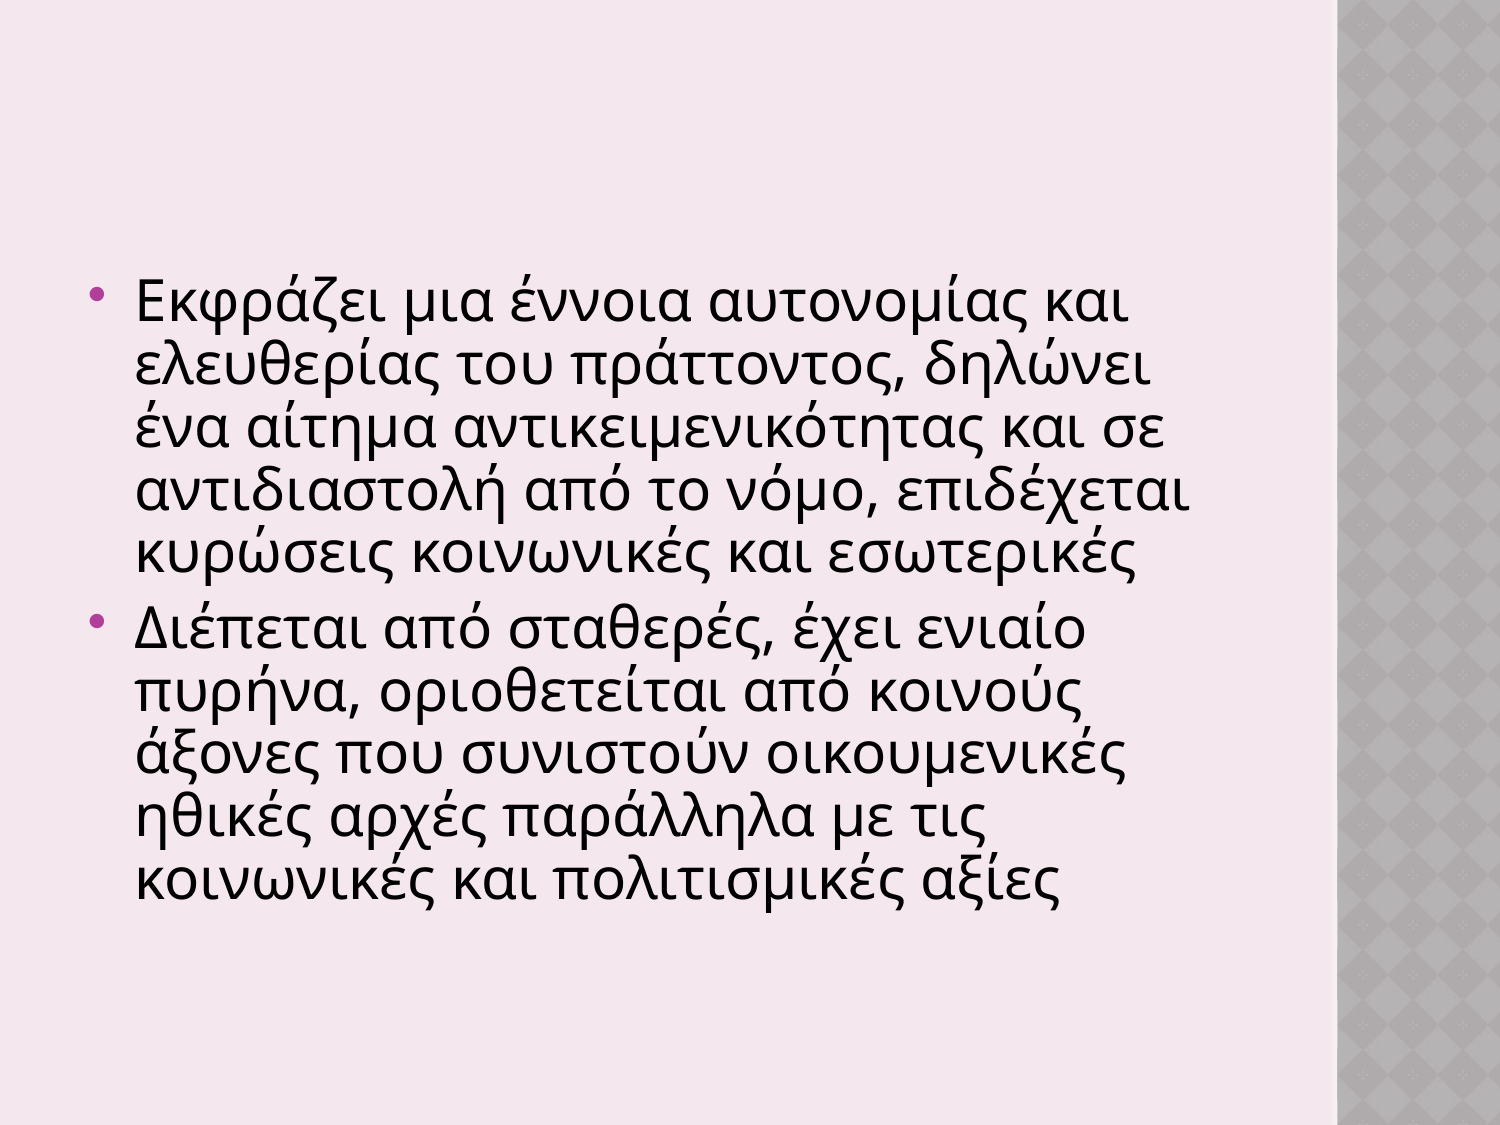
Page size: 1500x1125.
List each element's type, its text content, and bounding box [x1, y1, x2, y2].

list Εκφράζει μια έννοια αυτονομίας και ελευθερίας του πράττοντος, δηλώνει ένα αίτημα αντικειμενικότητας και σε αντιδιαστολή από το νόμο, επιδέχεται κυρώσεις κοινωνικές και εσωτερικές Διέπεται από σταθερές, έχει ενιαίο πυρήνα, οριοθετείται από κοινούς άξονες που συνιστούν οικουμενικές ηθικές αρχές παράλληλα με τις κοινωνικές και πολιτισμικές αξίες [75, 264, 1263, 1059]
